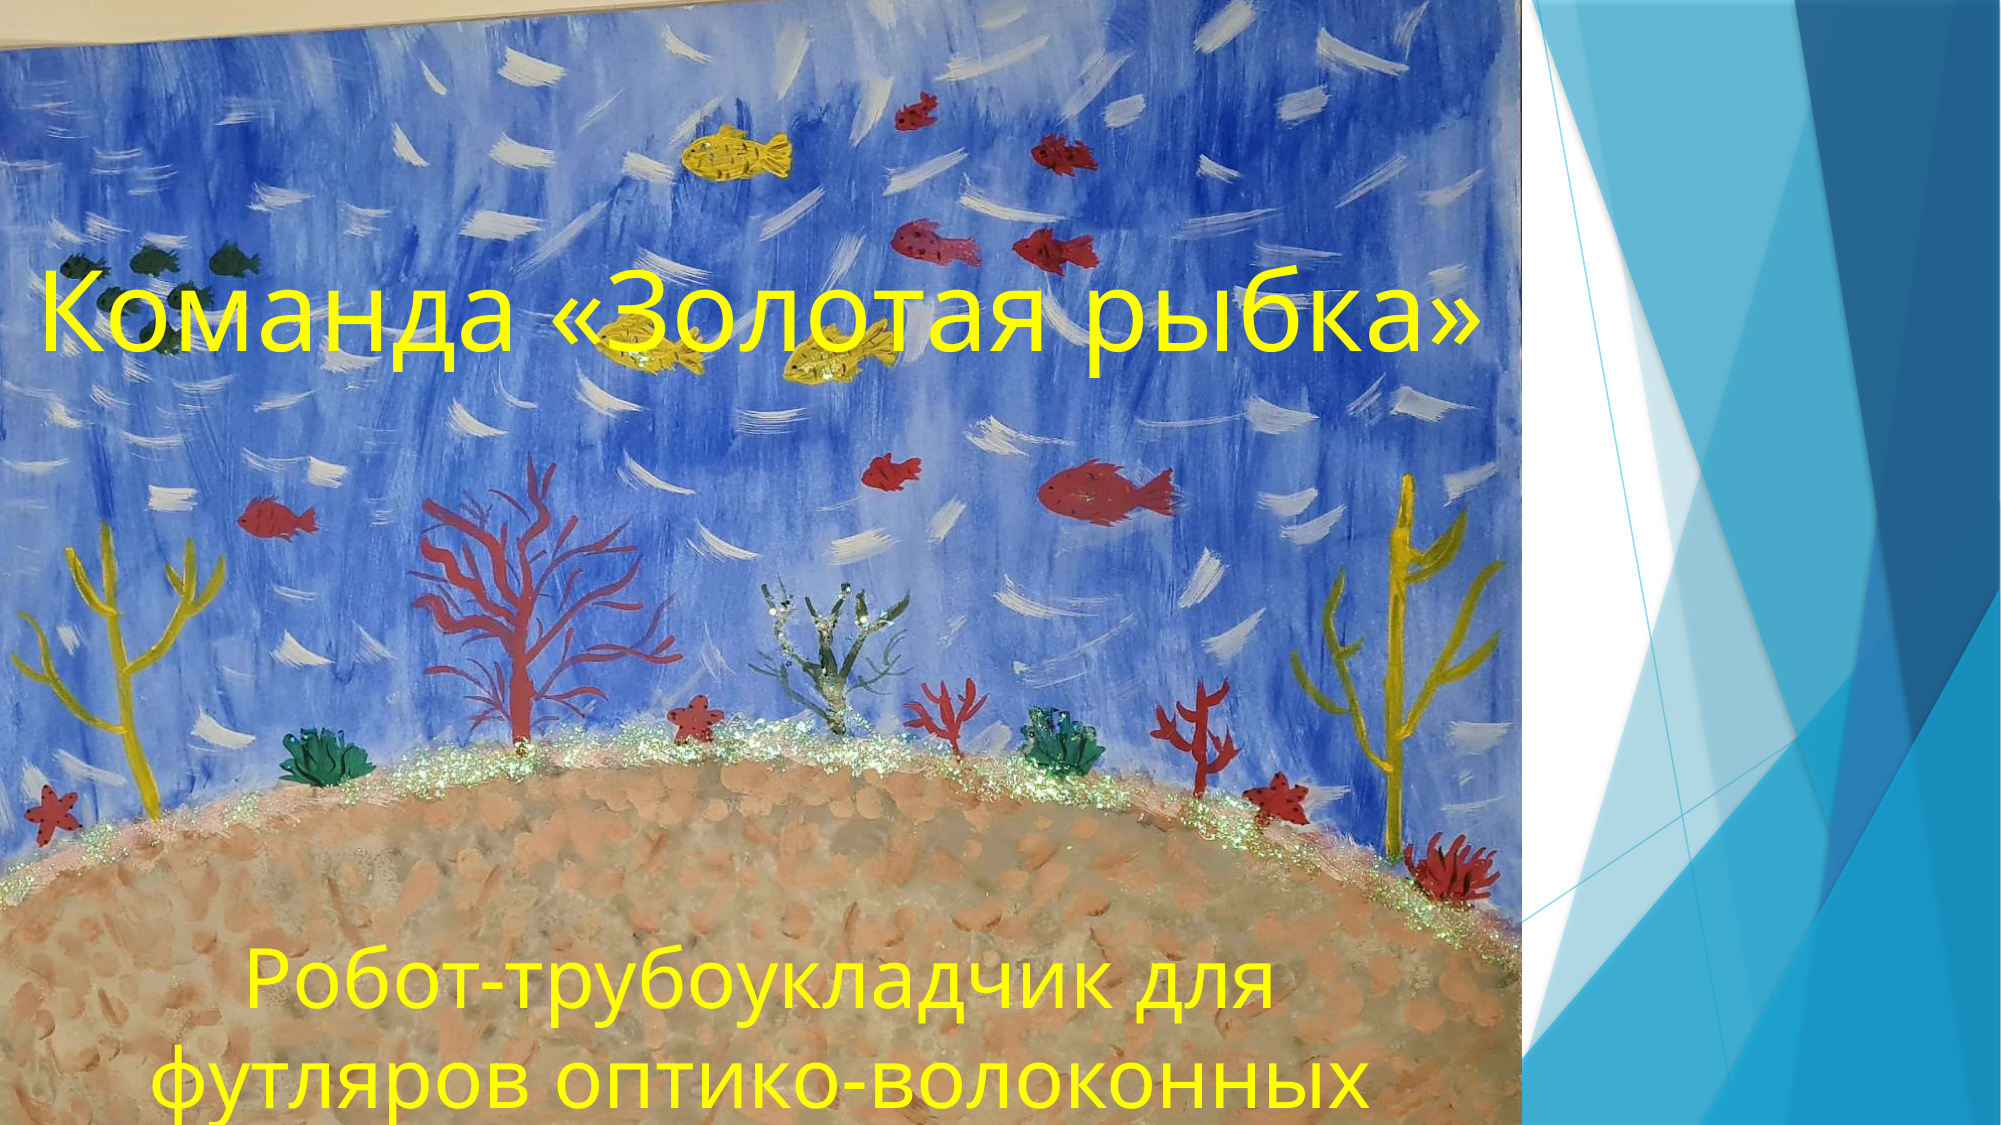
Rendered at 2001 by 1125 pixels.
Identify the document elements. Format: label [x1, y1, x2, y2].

picture [0, 0, 1522, 1125]
